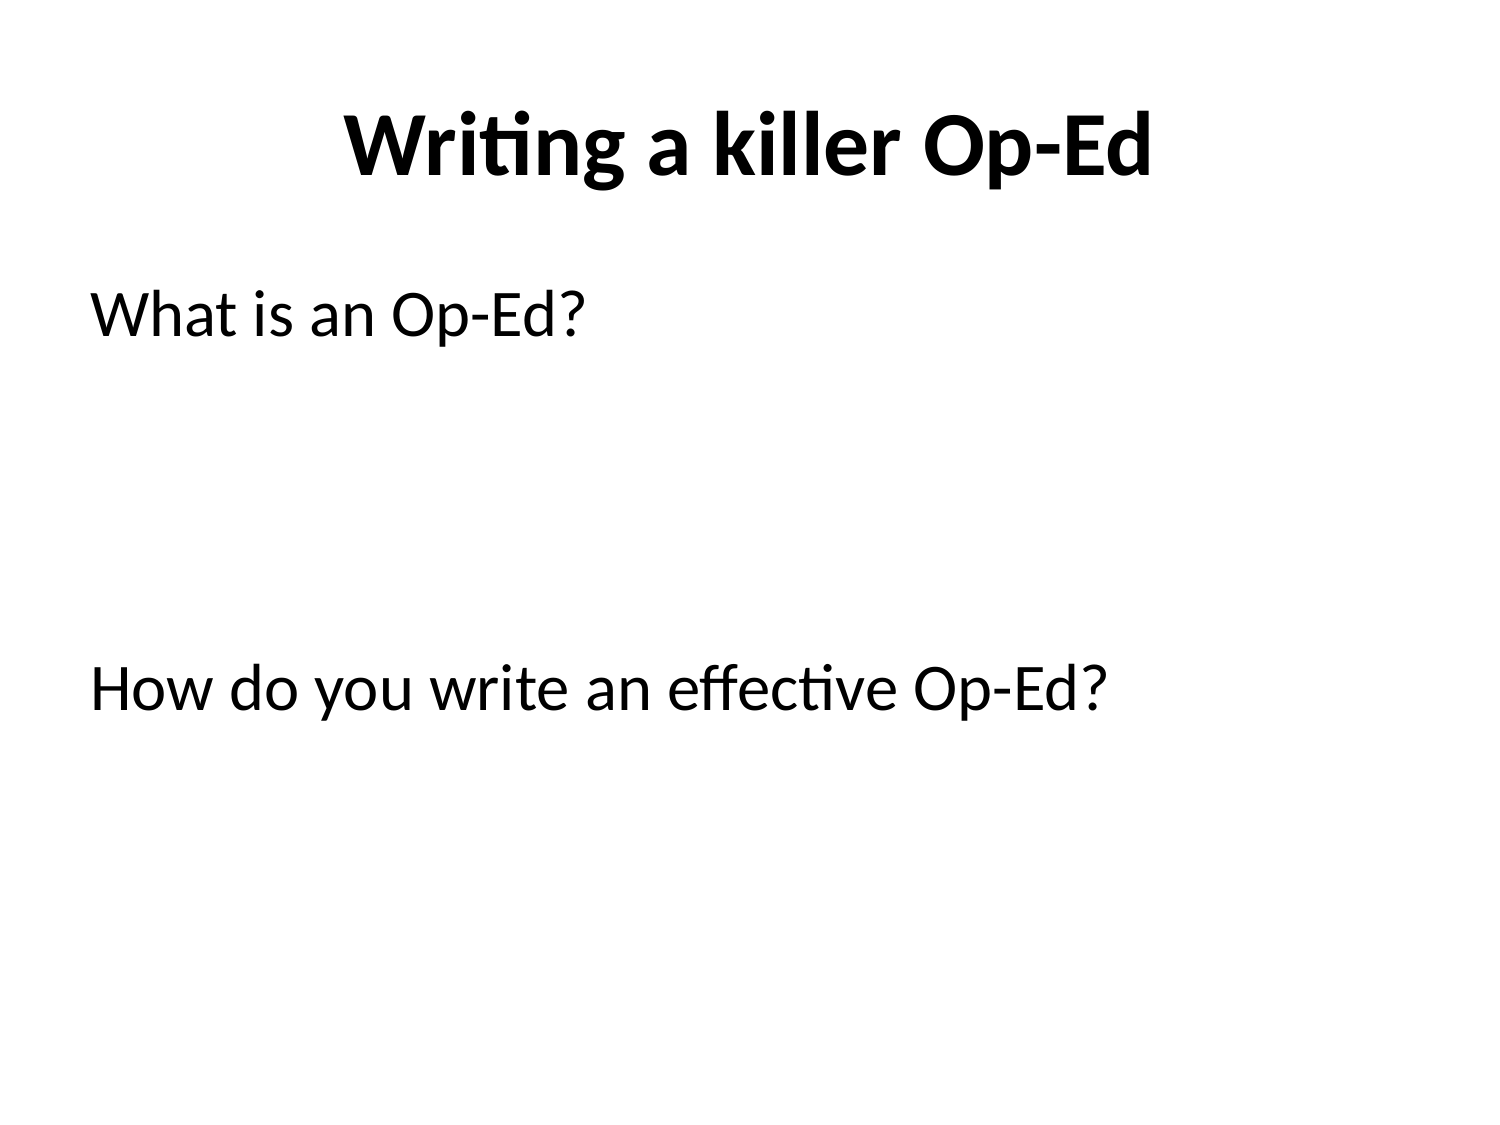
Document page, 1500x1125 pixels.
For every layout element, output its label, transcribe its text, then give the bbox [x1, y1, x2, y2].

title Writing a killer Op-Ed [75, 45, 1425, 233]
list What is an Op-Ed? How do you write an effective Op-Ed? [75, 262, 1425, 1005]
